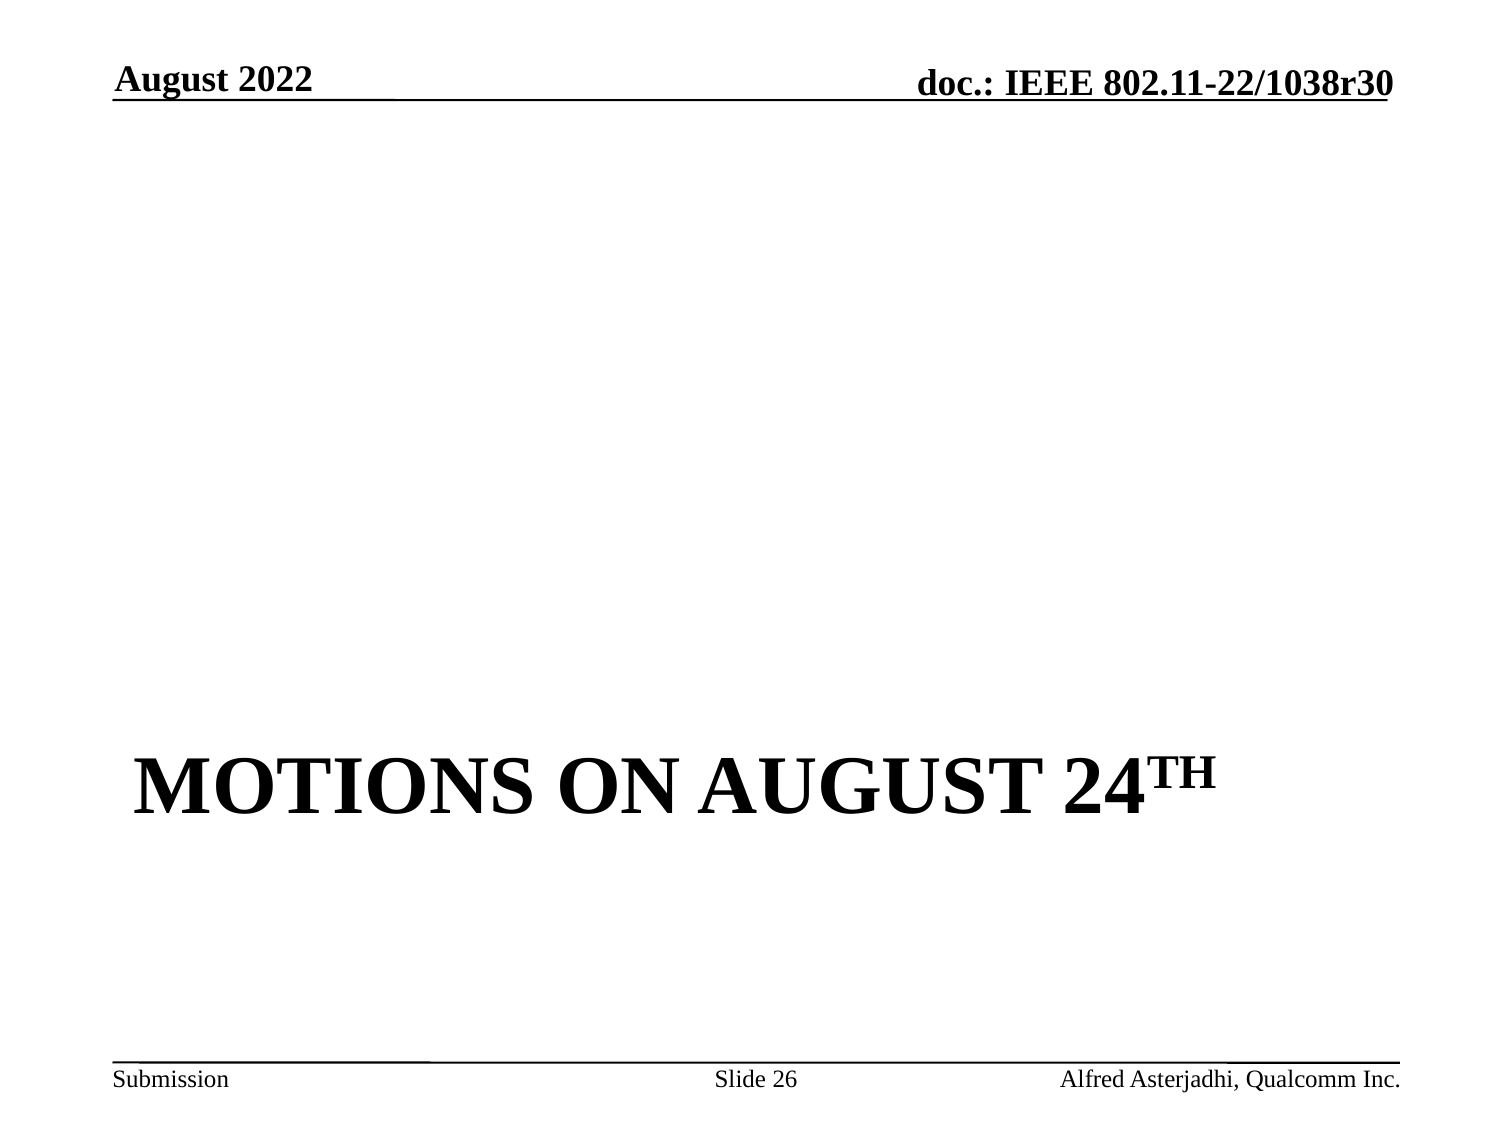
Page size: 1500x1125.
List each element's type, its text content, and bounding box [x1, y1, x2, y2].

title Motions on August 24th [118, 722, 1394, 947]
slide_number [114, 54, 423, 100]
footer Alfred Asterjadhi, Qualcomm Inc. [878, 1061, 1402, 1093]
slide_number Slide 26 [712, 1061, 800, 1123]
